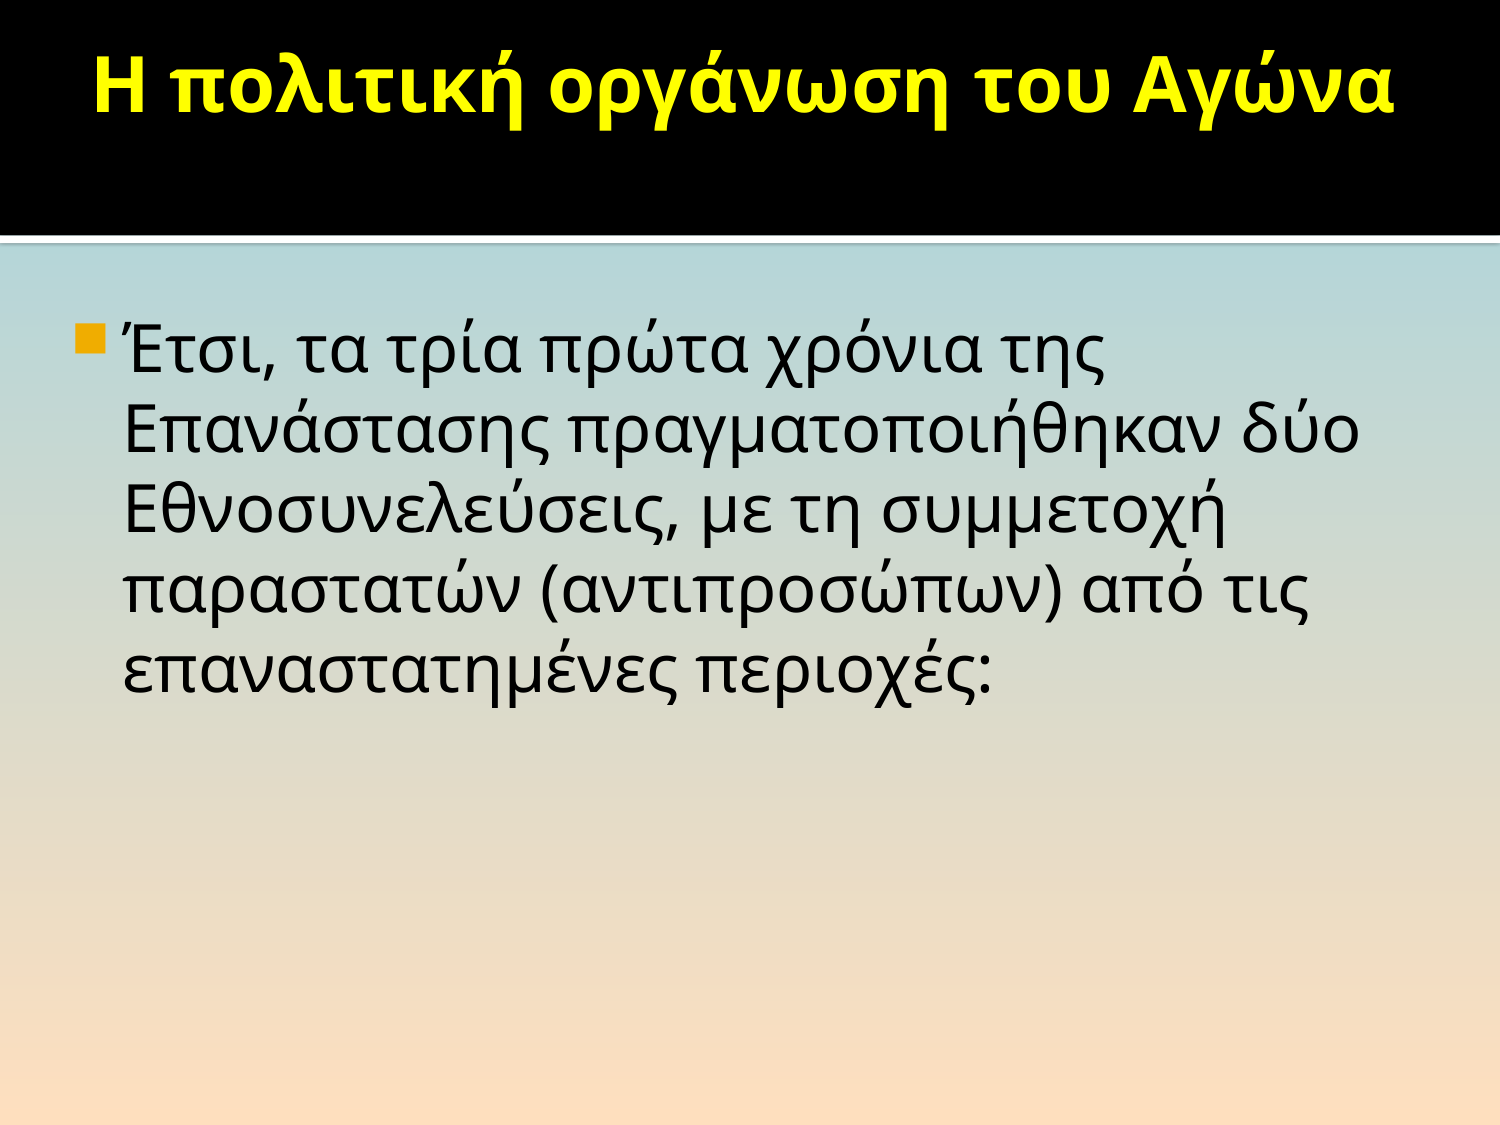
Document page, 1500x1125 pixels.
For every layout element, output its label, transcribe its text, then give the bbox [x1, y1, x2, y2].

list Έτσι, τα τρία πρώτα χρόνια της Επανάστασης πραγματοποιήθηκαν δύο Εθνοσυνελεύσεις, με τη συμμετοχή παραστατών (αντιπροσώπων) από τις επαναστατημένες περιοχές: [41, 291, 1459, 1050]
title Η πολιτική οργάνωση του Αγώνα [75, 25, 1425, 231]
